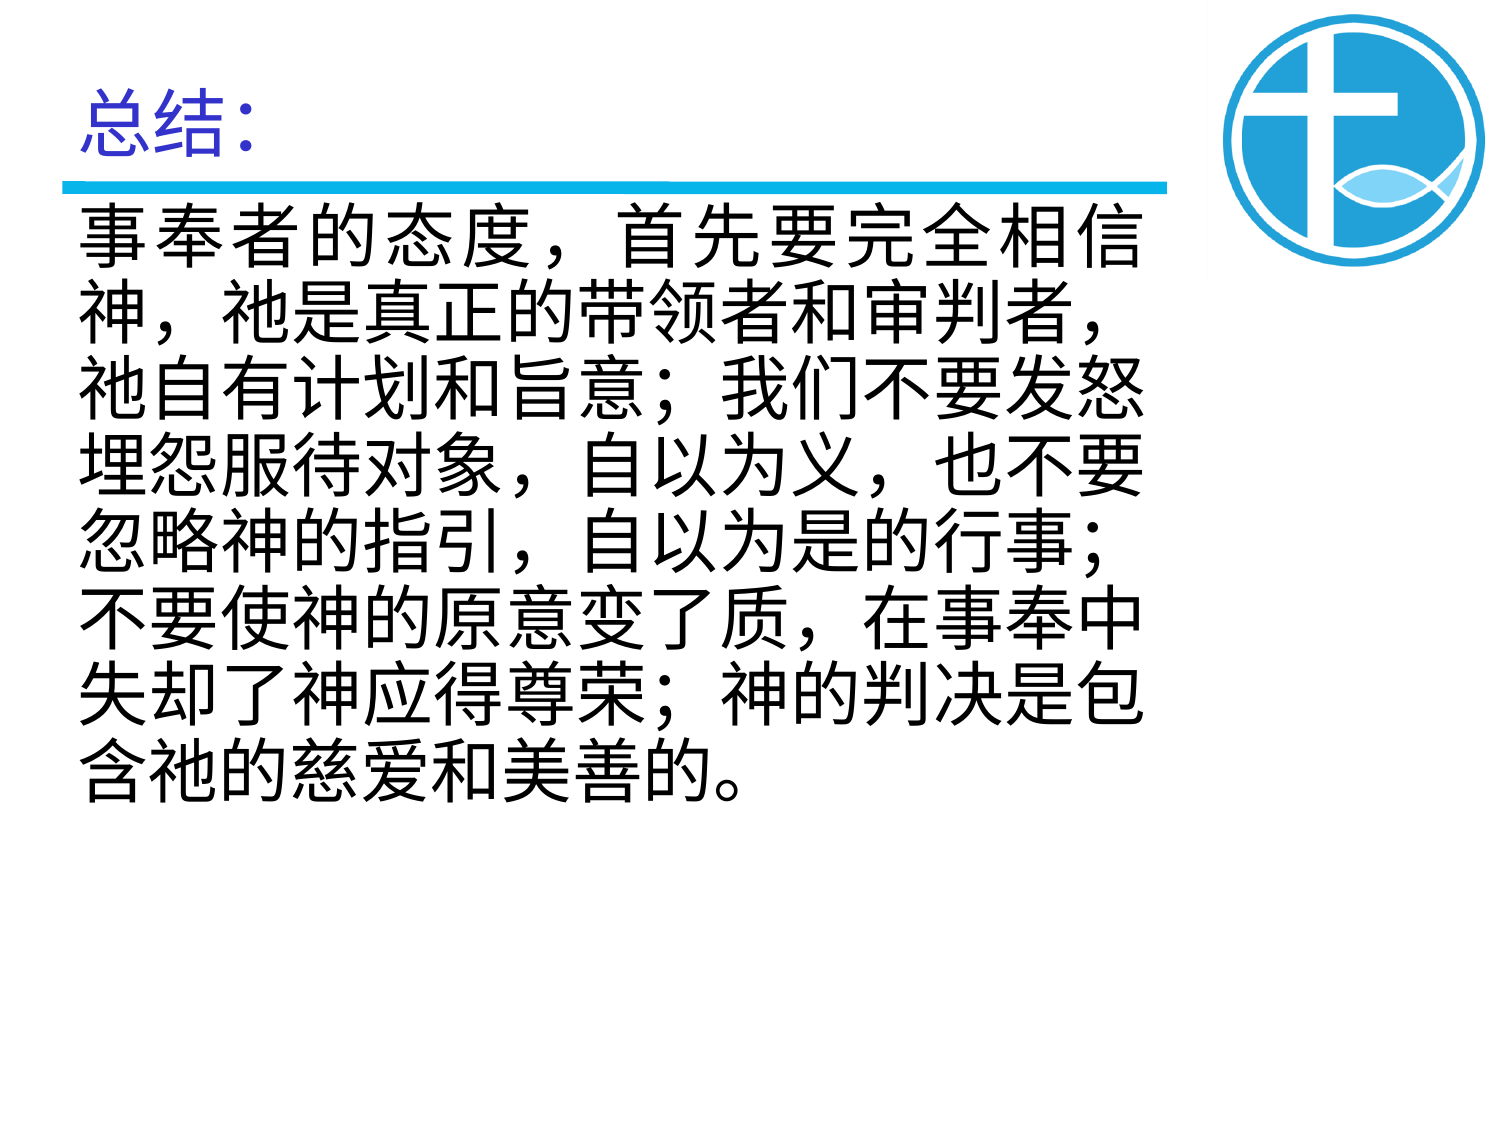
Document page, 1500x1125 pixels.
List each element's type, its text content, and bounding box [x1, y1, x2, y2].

text_box 事奉者的态度，首先要完全相信神，祂是真正的带领者和审判者，祂自有计划和旨意；我们不要发怒埋怨服待对象，自以为义，也不要忽略神的指引，自以为是的行事；不要使神的原意变了质，在事奉中失却了神应得尊荣；神的判决是包含祂的慈爱和美善的。 [62, 193, 1163, 1125]
text_box 总结： [62, 56, 1138, 175]
picture [1207, 0, 1500, 281]
